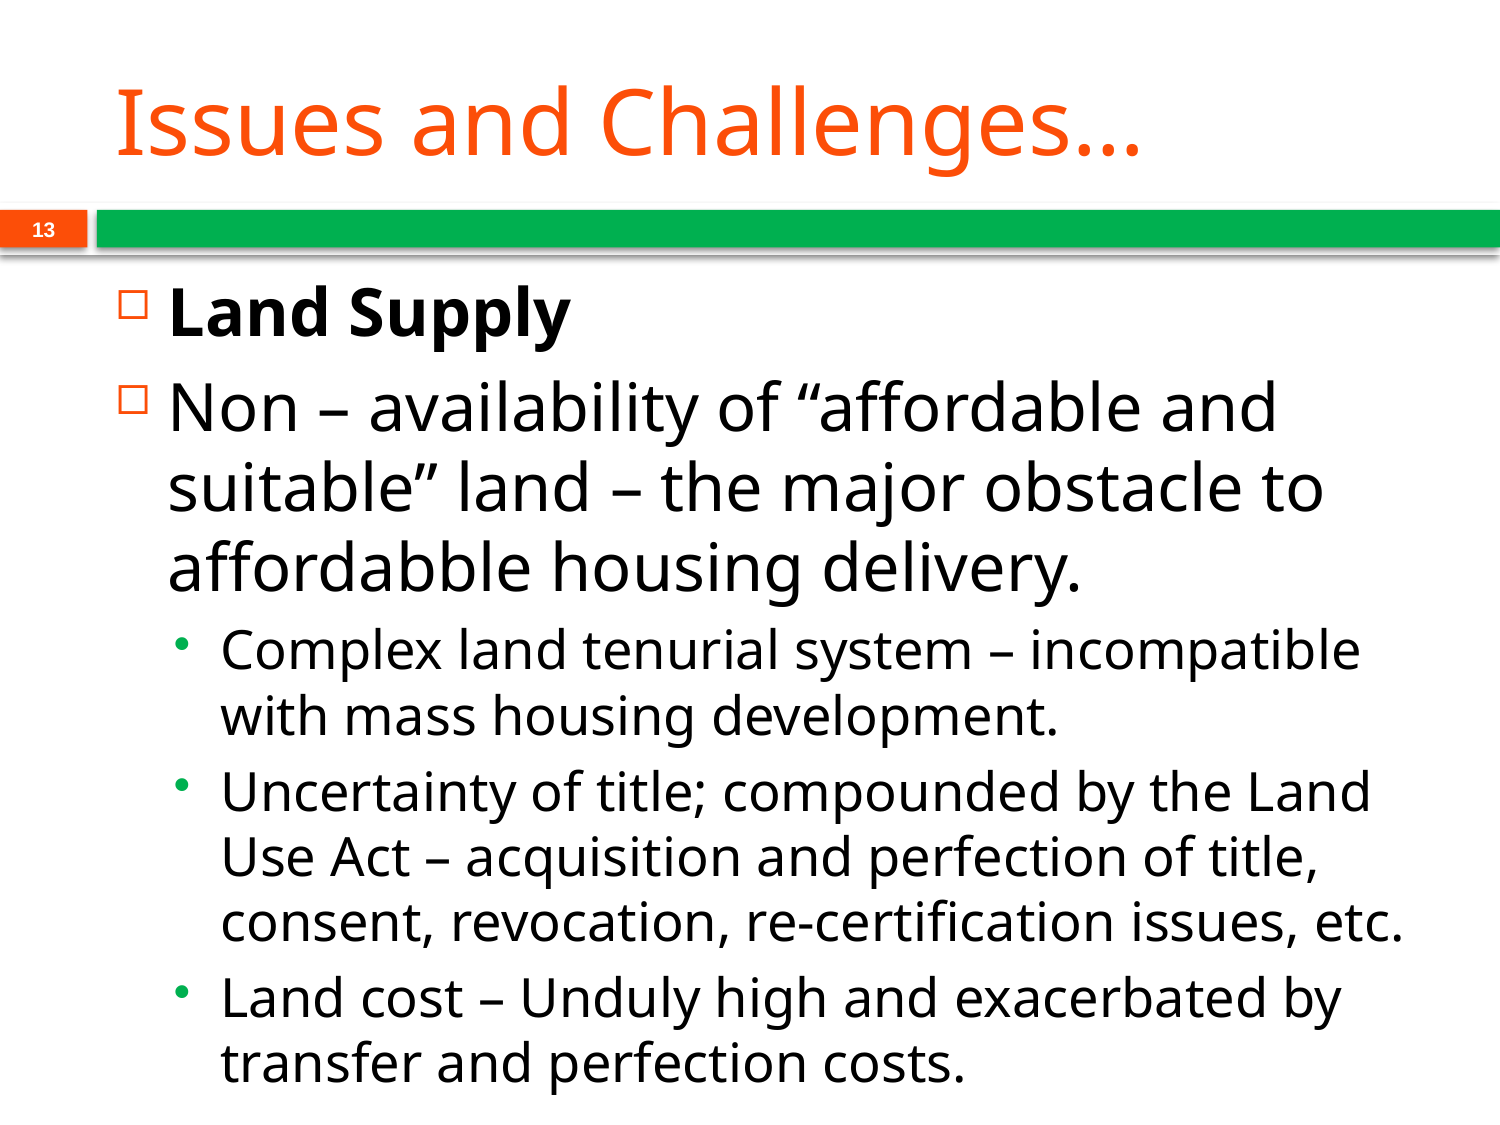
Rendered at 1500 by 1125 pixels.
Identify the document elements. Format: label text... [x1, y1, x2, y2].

slide_number 13 [0, 208, 88, 249]
list Land Supply Non – availability of “affordable and suitable” land – the major obstacle to affordabble housing delivery. Complex land tenurial system – incompatible with mass housing development. Uncertainty of title; compounded by the Land Use Act – acquisition and perfection of title, consent, revocation, re-certification issues, etc. Land cost – Unduly high and exacerbated by transfer and perfection costs. [100, 262, 1439, 1048]
title Issues and Challenges… [100, 37, 1439, 201]
